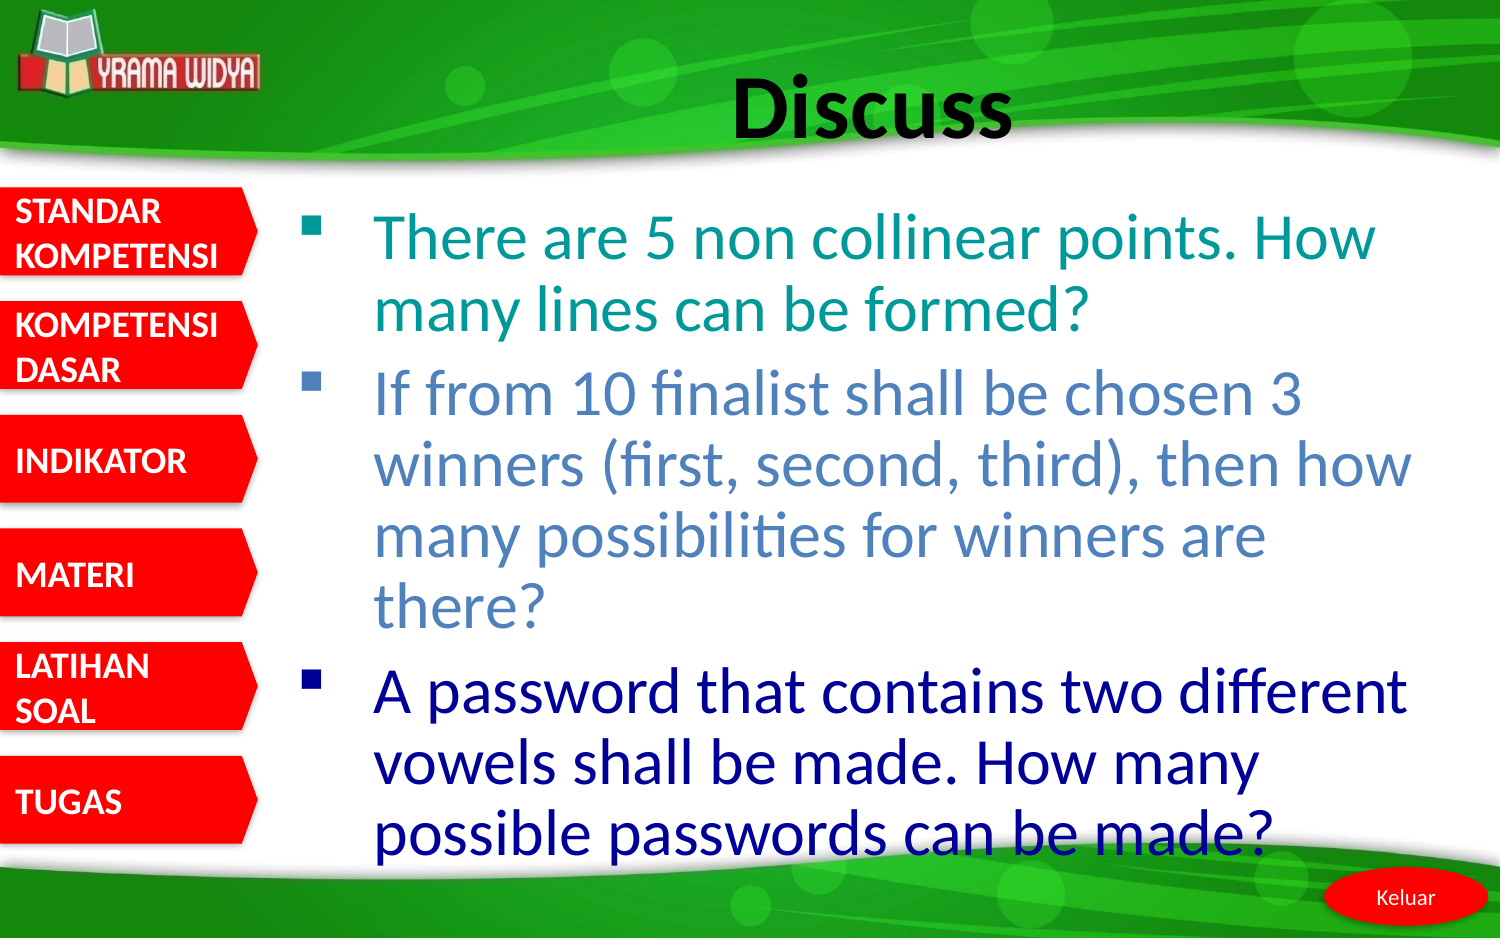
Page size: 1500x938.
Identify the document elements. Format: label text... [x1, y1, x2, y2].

list There are 5 non collinear points. How many lines can be formed? If from 10 finalist shall be chosen 3 winners (first, second, third), then how many possibilities for winners are there? A password that contains two different vowels shall be made. How many possible passwords can be made? [281, 195, 1465, 883]
title Discuss [281, 37, 1465, 166]
picture [0, 0, 1500, 938]
